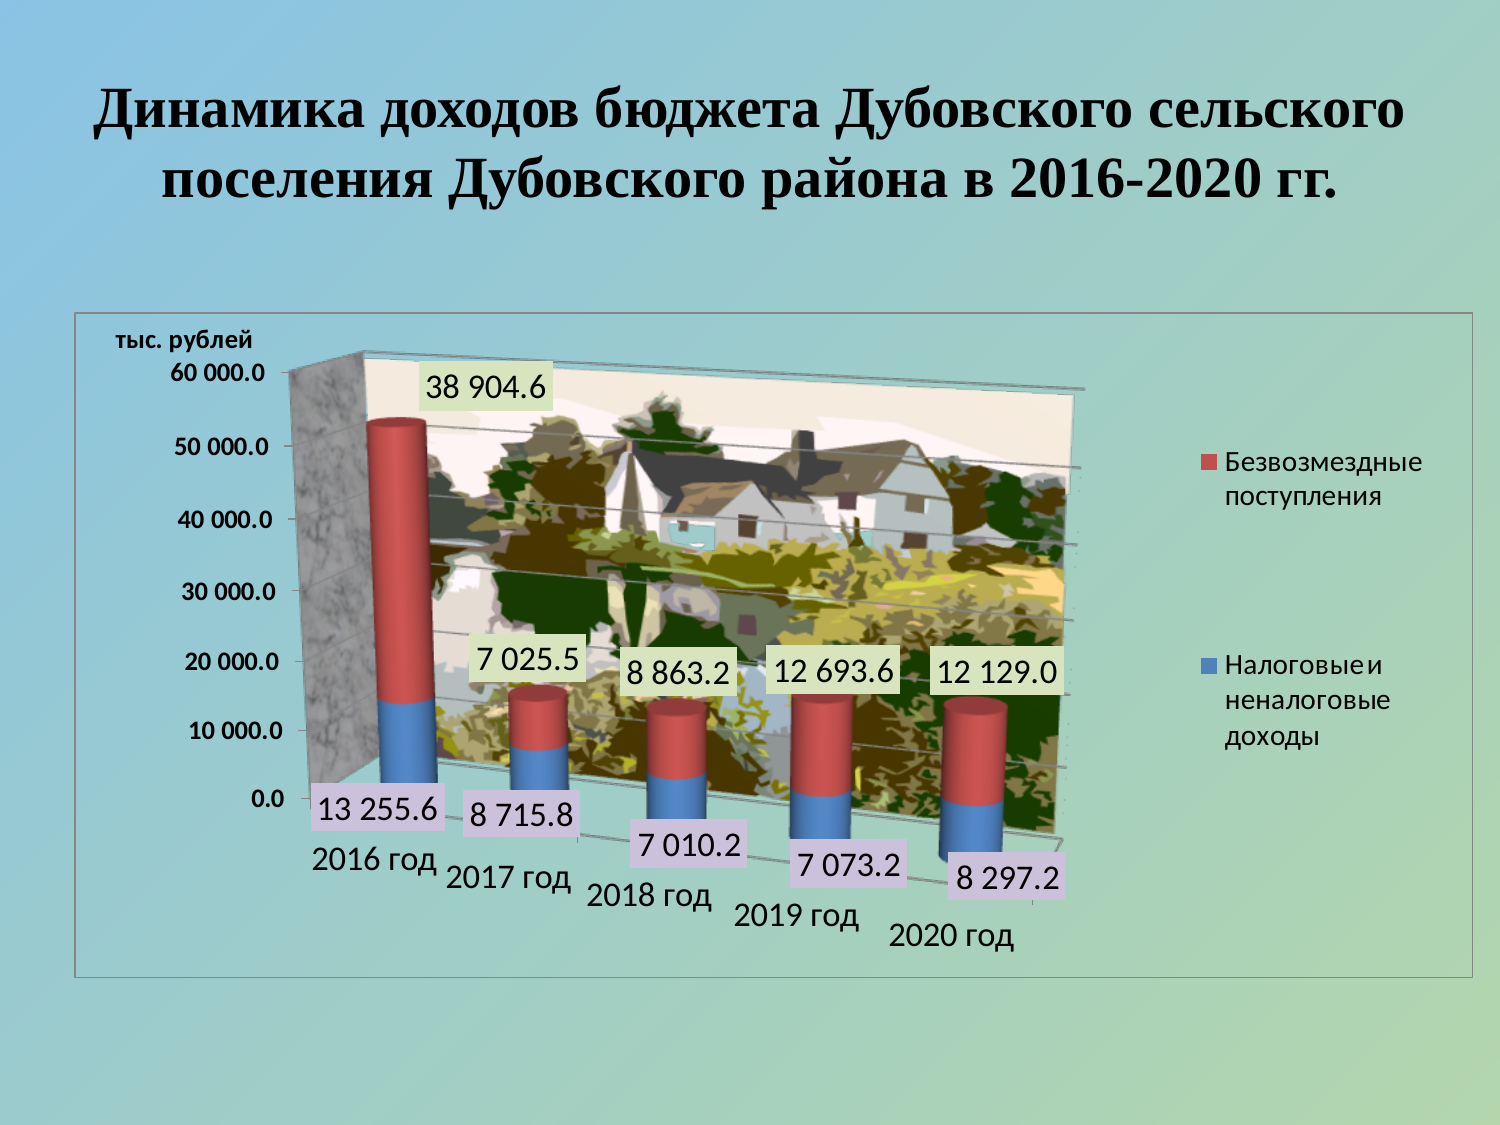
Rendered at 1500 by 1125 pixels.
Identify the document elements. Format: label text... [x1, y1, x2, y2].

title Динамика доходов бюджета Дубовского сельского поселения Дубовского района в 2016-2020 гг. [75, 45, 1425, 233]
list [64, 302, 1484, 988]
